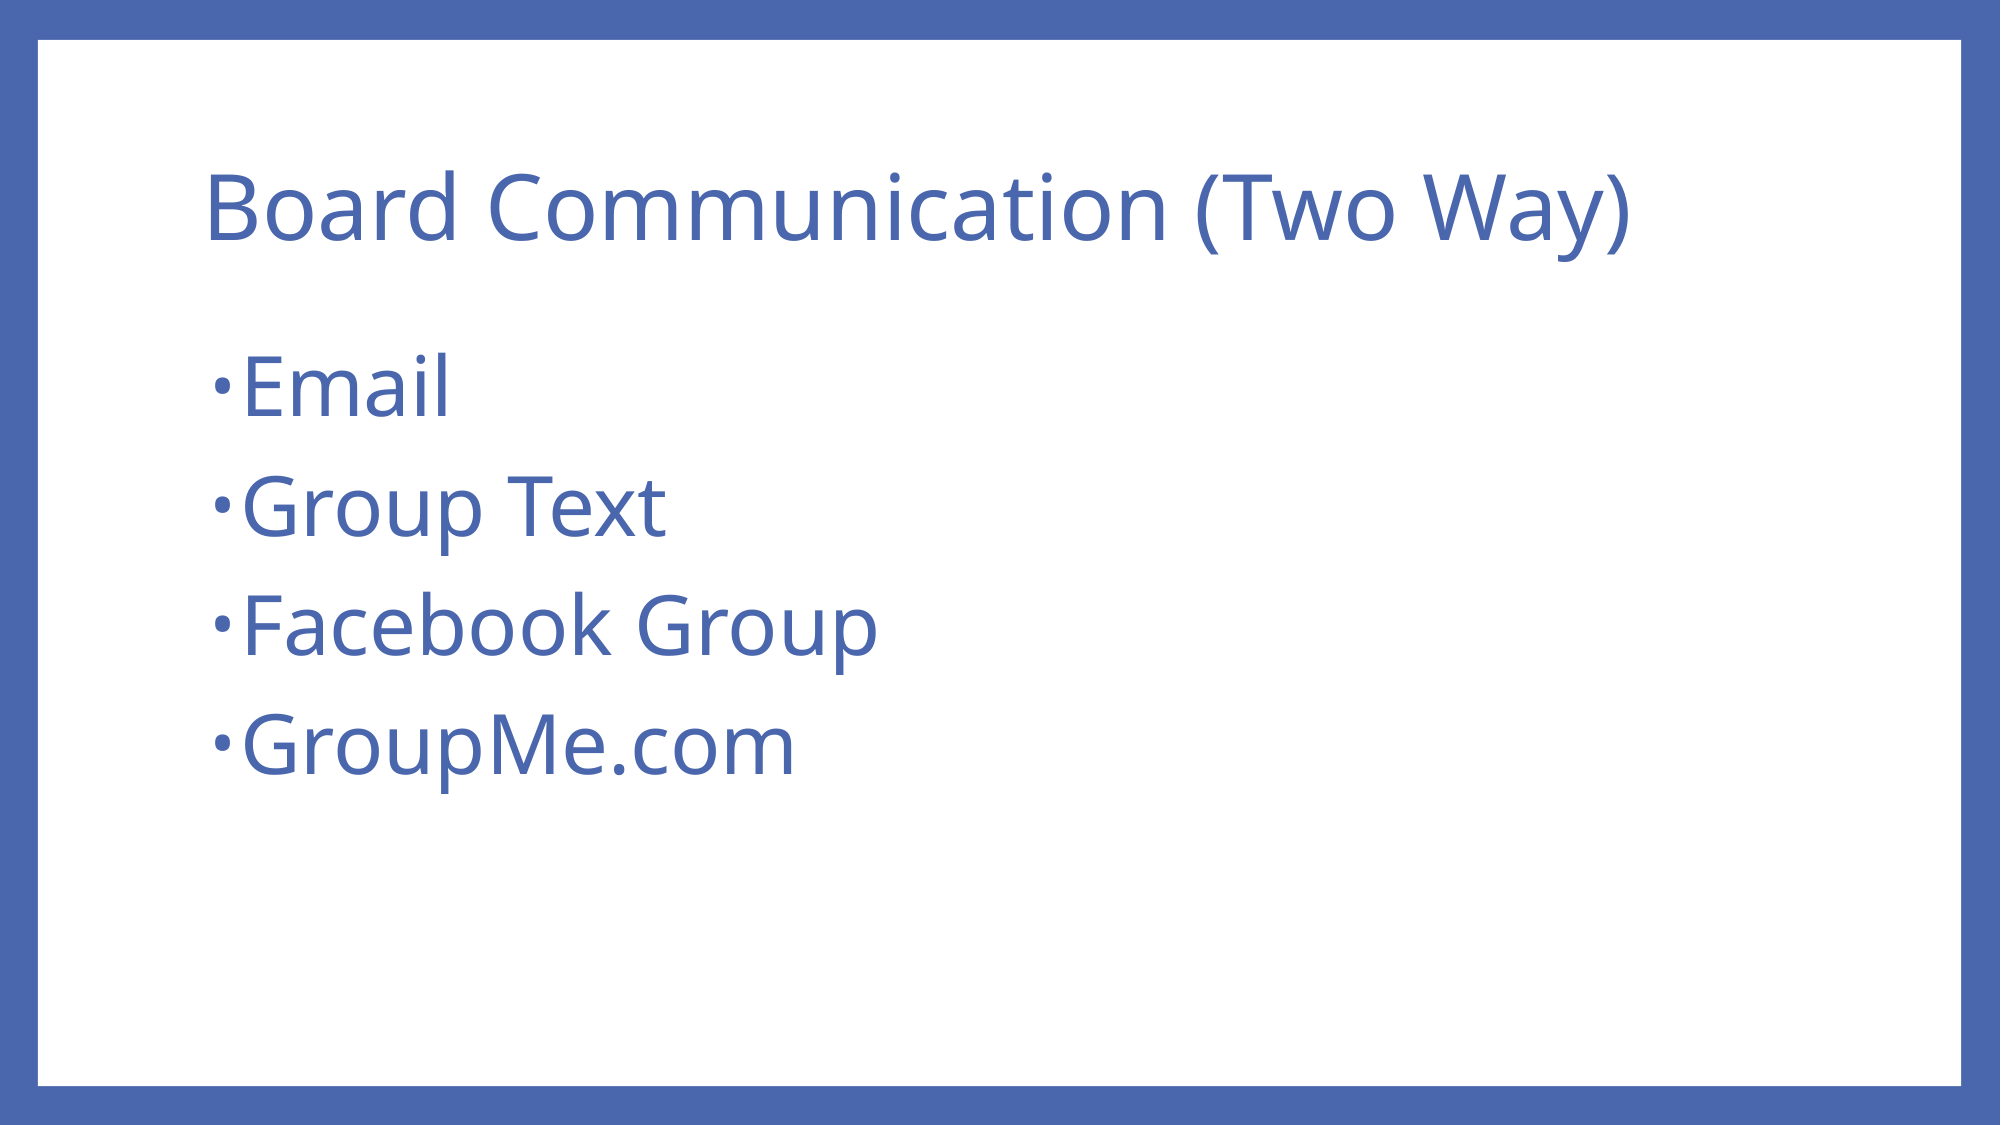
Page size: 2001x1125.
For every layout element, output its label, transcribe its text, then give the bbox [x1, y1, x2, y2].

title Board Communication (Two Way) [187, 99, 1808, 323]
list Email Group Text Facebook Group GroupMe.com [187, 337, 968, 998]
